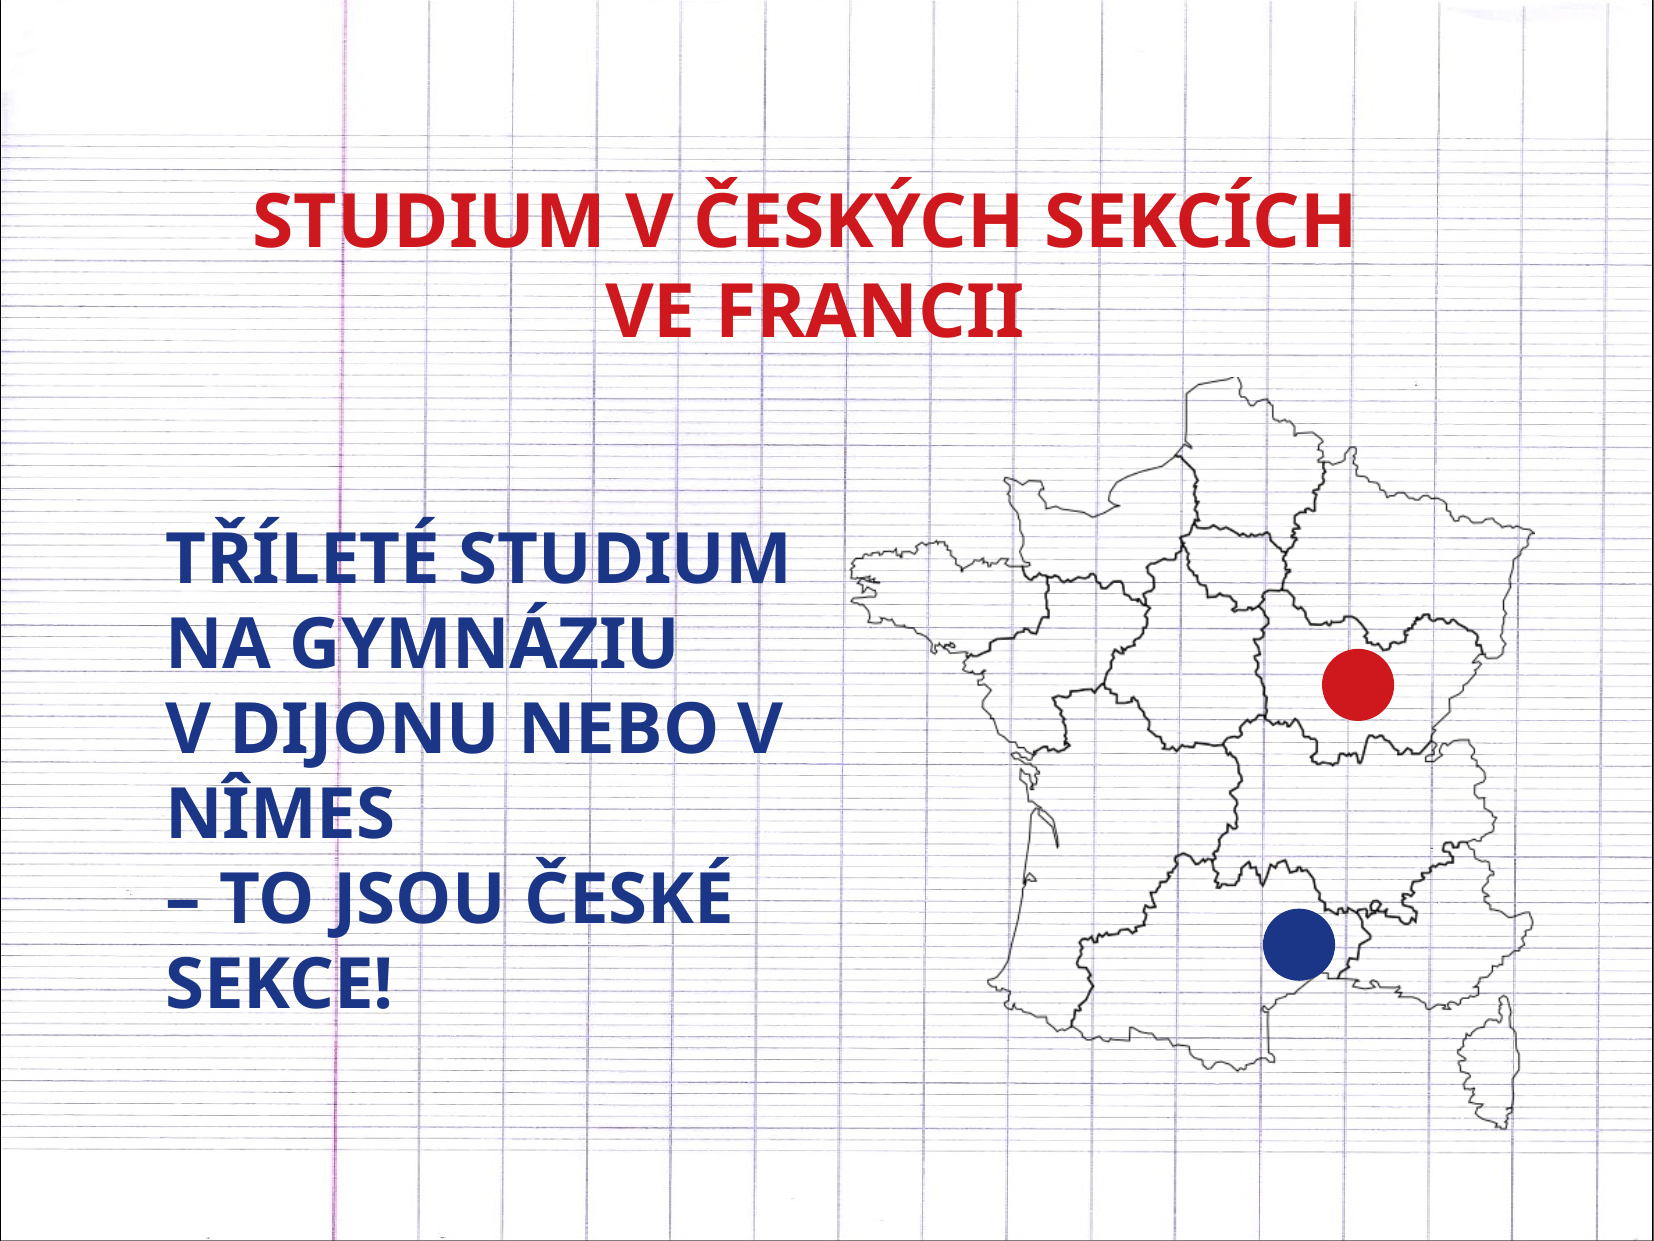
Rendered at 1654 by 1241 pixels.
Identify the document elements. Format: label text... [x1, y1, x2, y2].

text_box Tříleté studium na gymnáziu v Dijonu nebo v Nîmes – to jsou české sekce! [150, 505, 842, 864]
picture [0, 0, 1654, 1241]
text_box STUDIUM V ČESKÝCH SEKCÍCH VE FRANCII [0, 164, 1642, 272]
